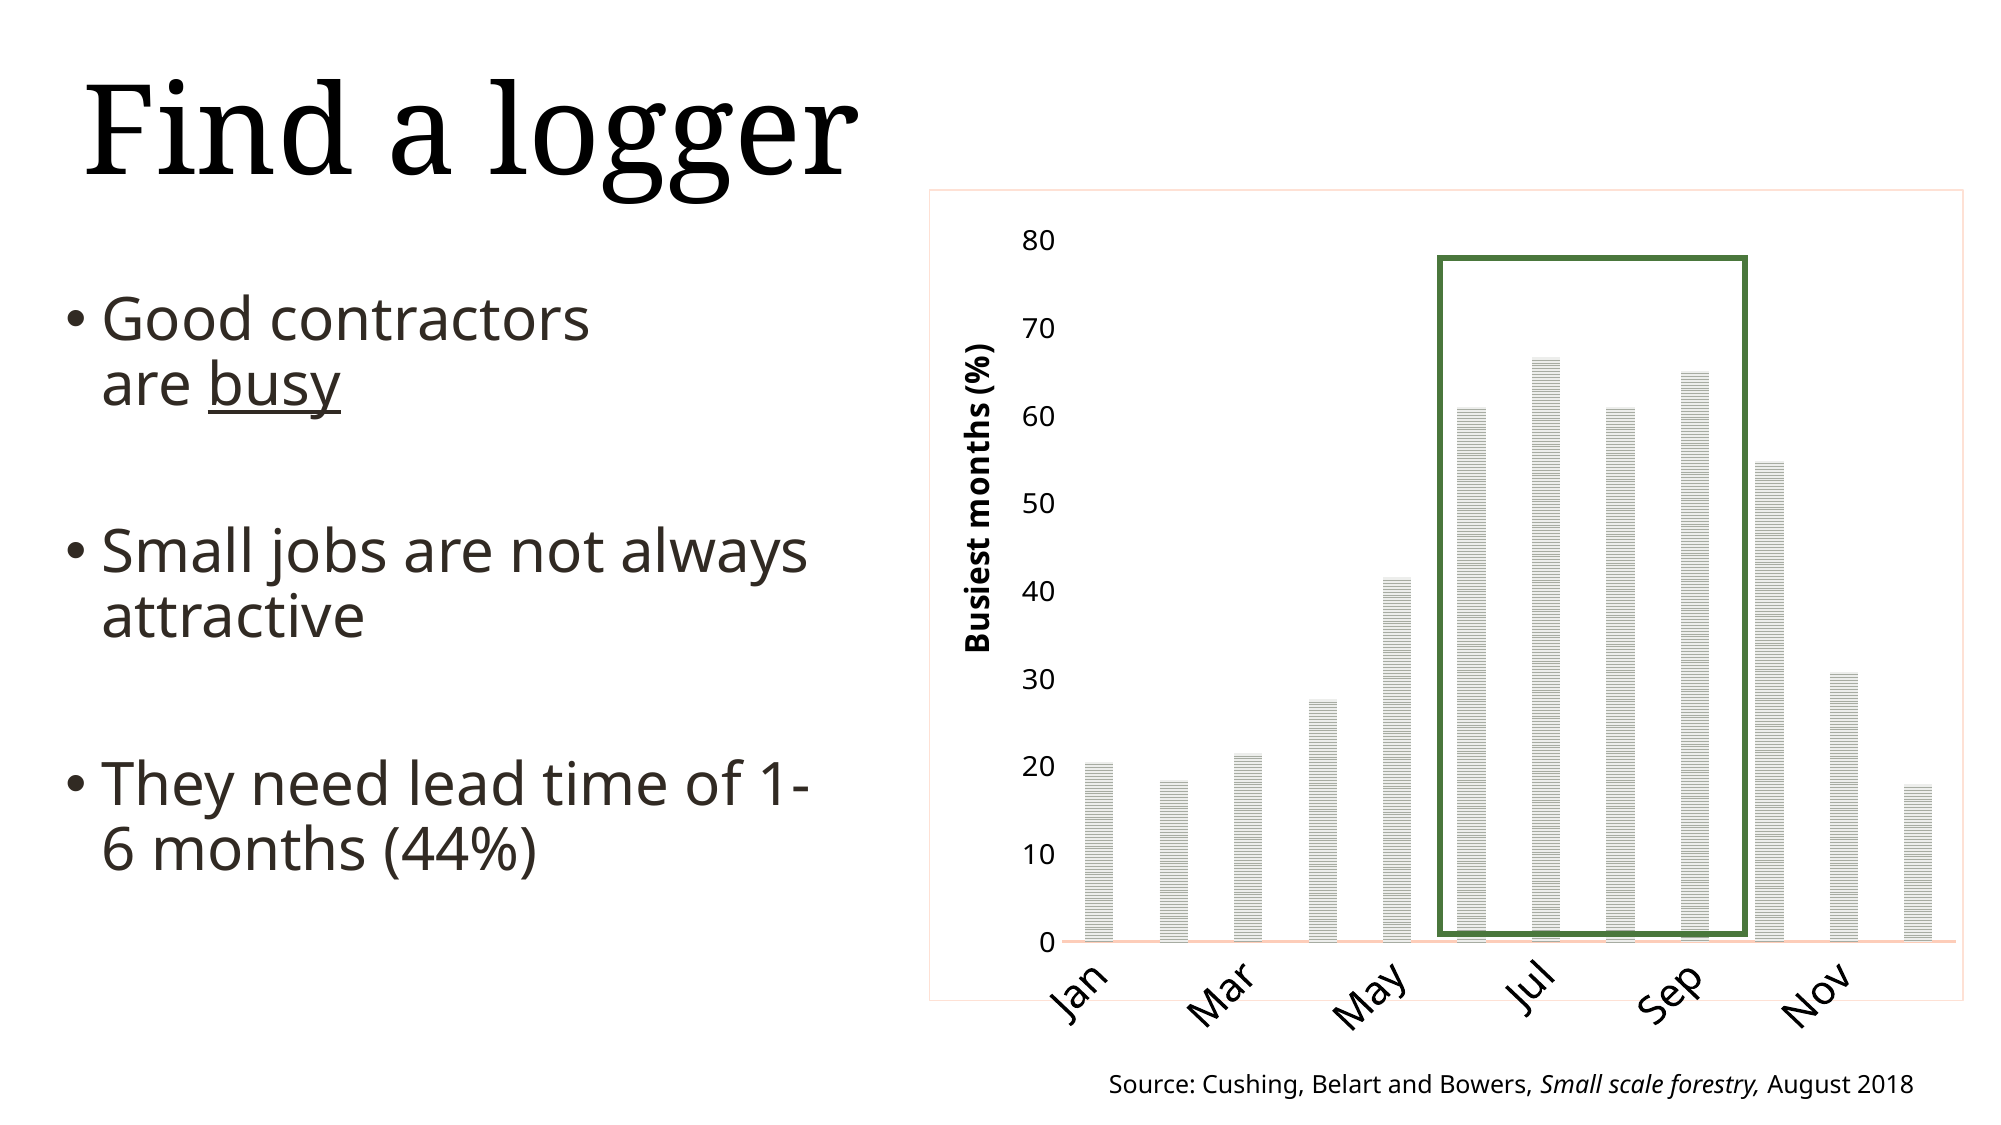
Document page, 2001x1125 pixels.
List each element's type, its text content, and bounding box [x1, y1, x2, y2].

list Good contractors are busy Small jobs are not always attractive They need lead time of 1-6 months (44%) [0, 281, 830, 891]
chart [928, 189, 1964, 1043]
text_box Source: Cushing, Belart and Bowers, Small scale forestry, August 2018 [1094, 1060, 1930, 1106]
title Find a logger [67, 24, 1745, 243]
